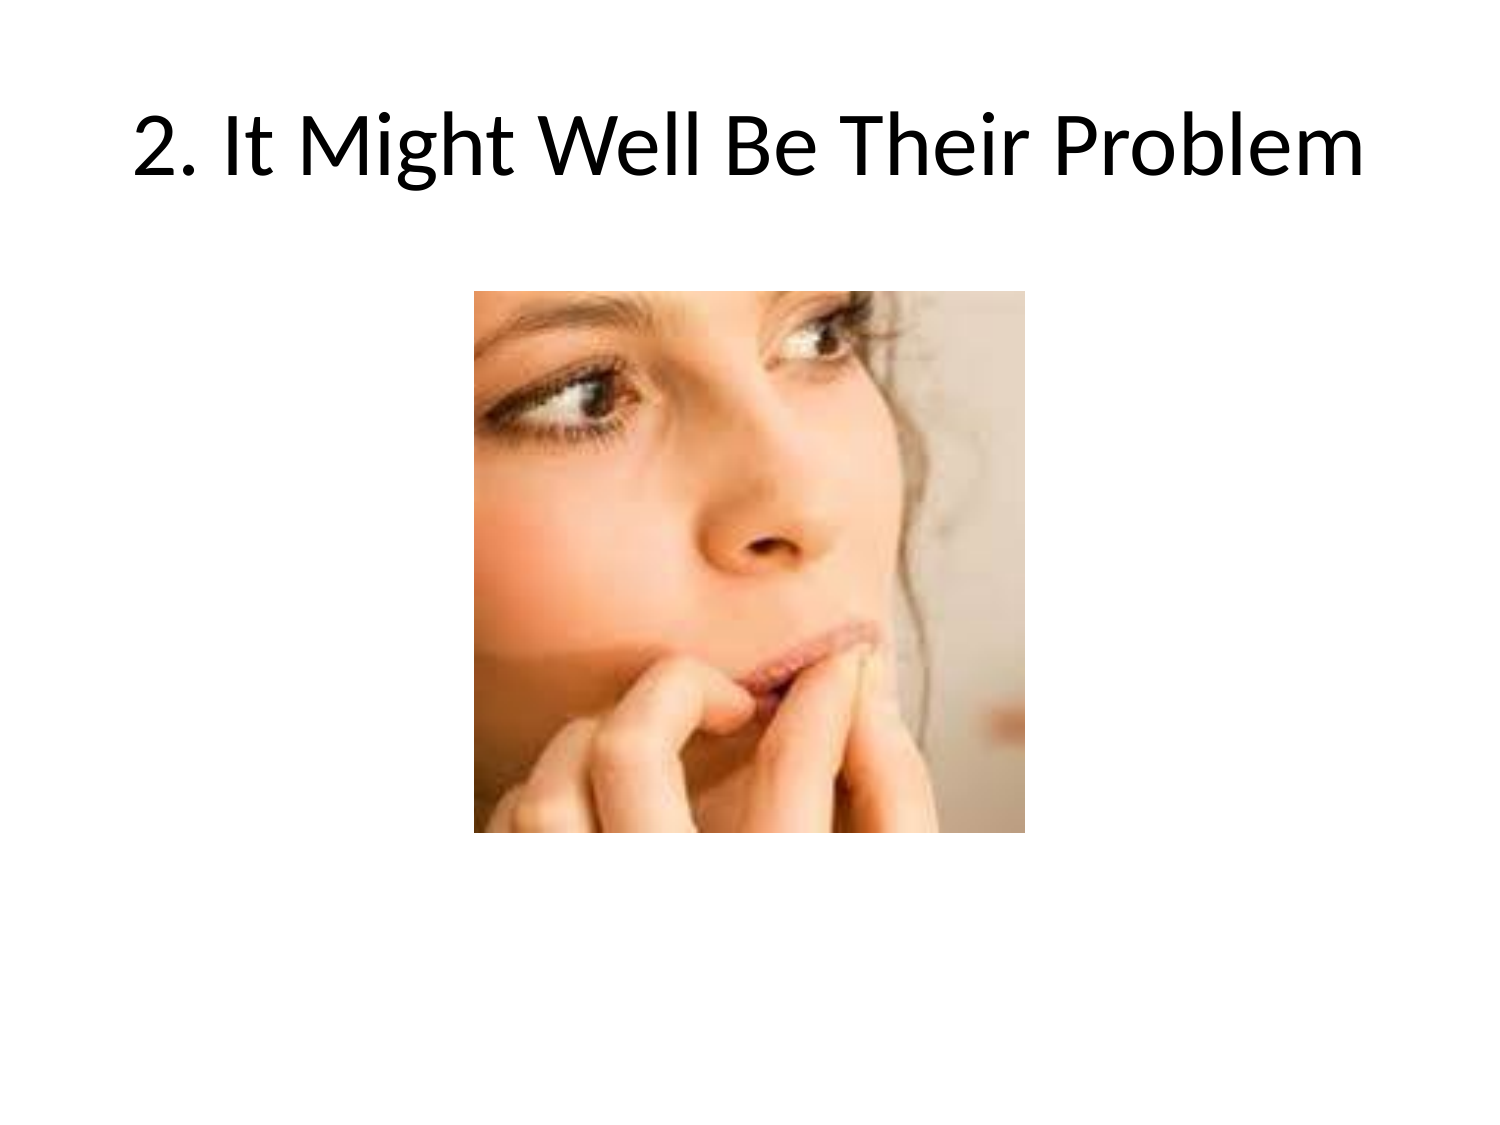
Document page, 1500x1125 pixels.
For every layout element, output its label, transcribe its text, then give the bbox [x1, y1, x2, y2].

picture [474, 291, 1026, 834]
title 2. It Might Well Be Their Problem [75, 45, 1425, 233]
